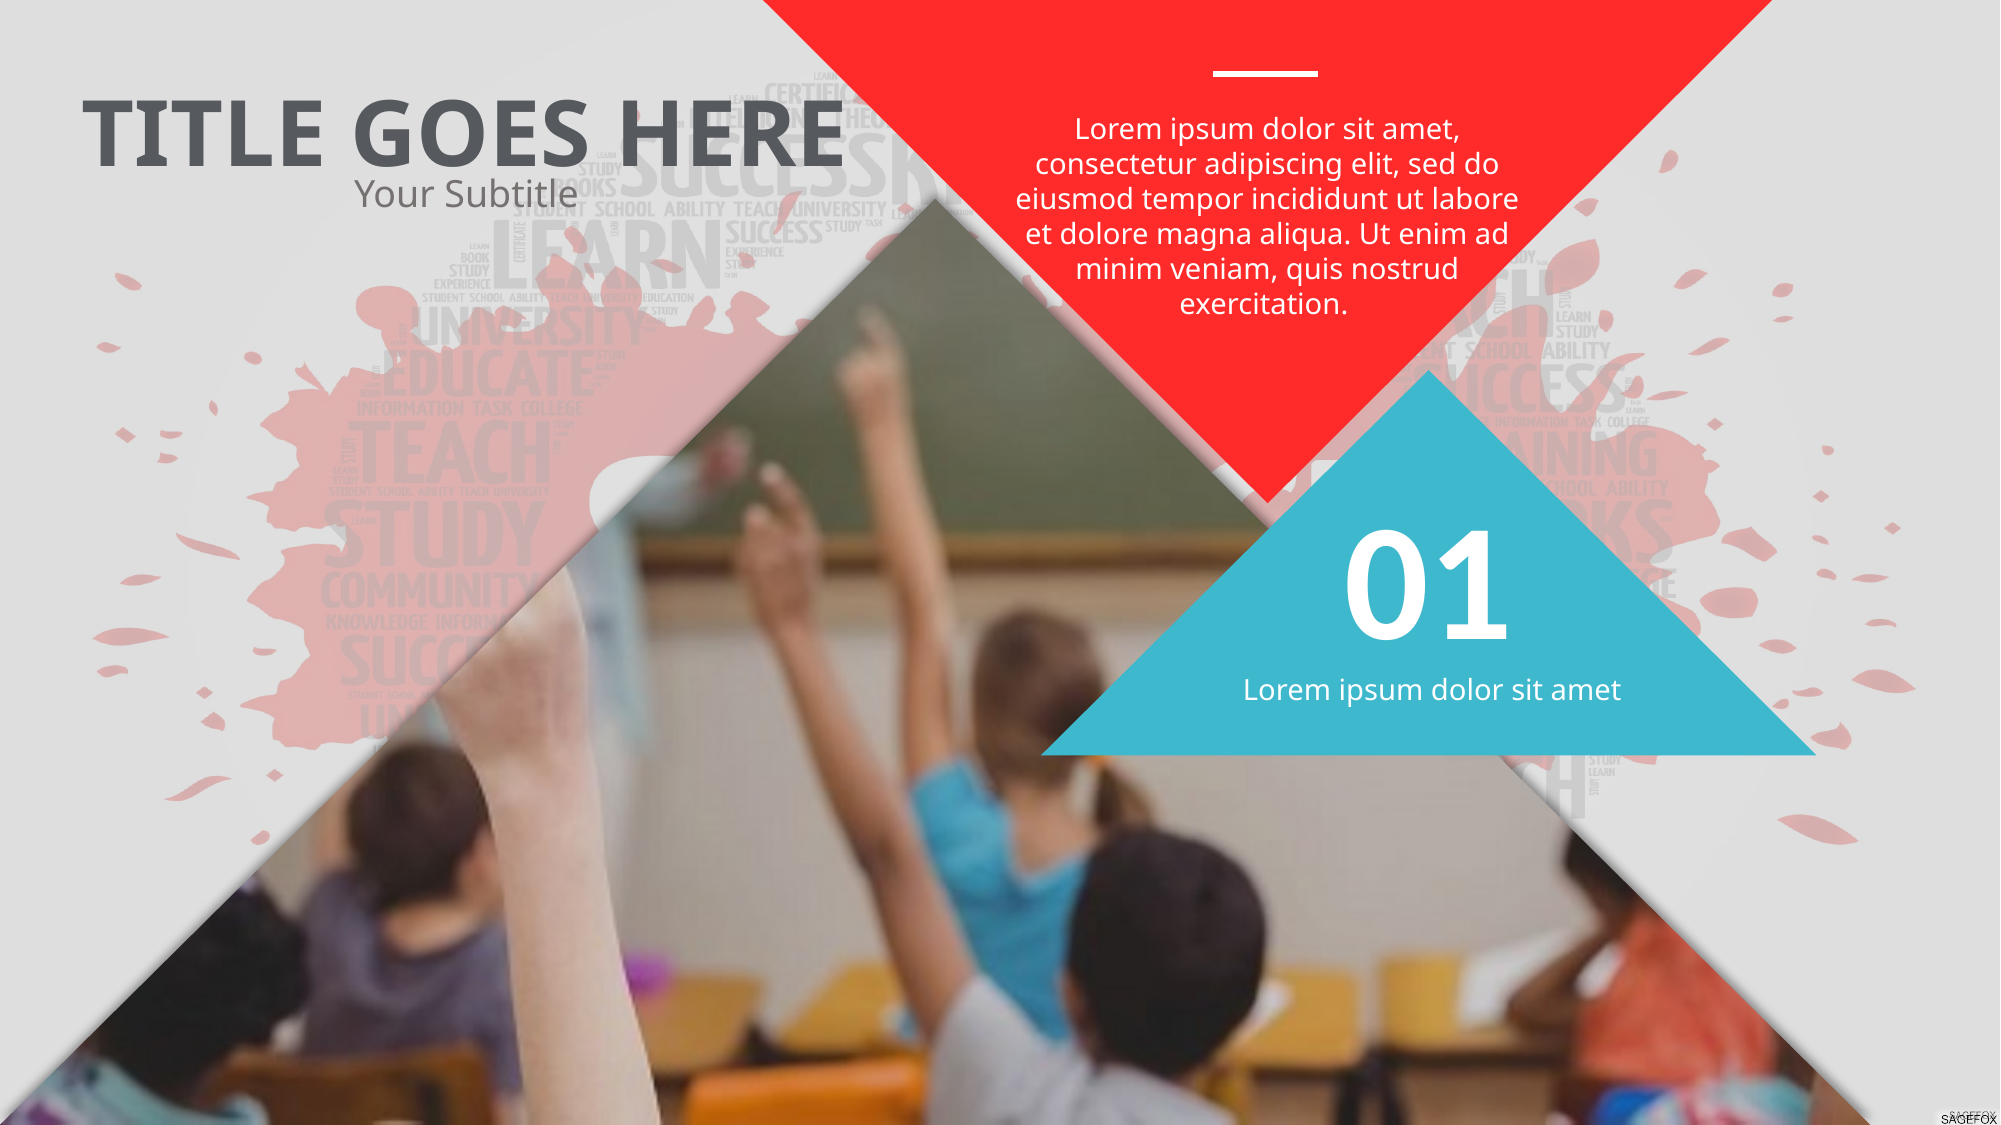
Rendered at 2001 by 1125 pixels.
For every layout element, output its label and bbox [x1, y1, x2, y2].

picture [1925, 0, 2001, 1125]
text_box [13, 66, 918, 224]
text_box [762, 0, 1773, 504]
text_box [0, 368, 1872, 1125]
picture [1938, 1114, 1999, 1125]
text_box [1040, 369, 1817, 756]
